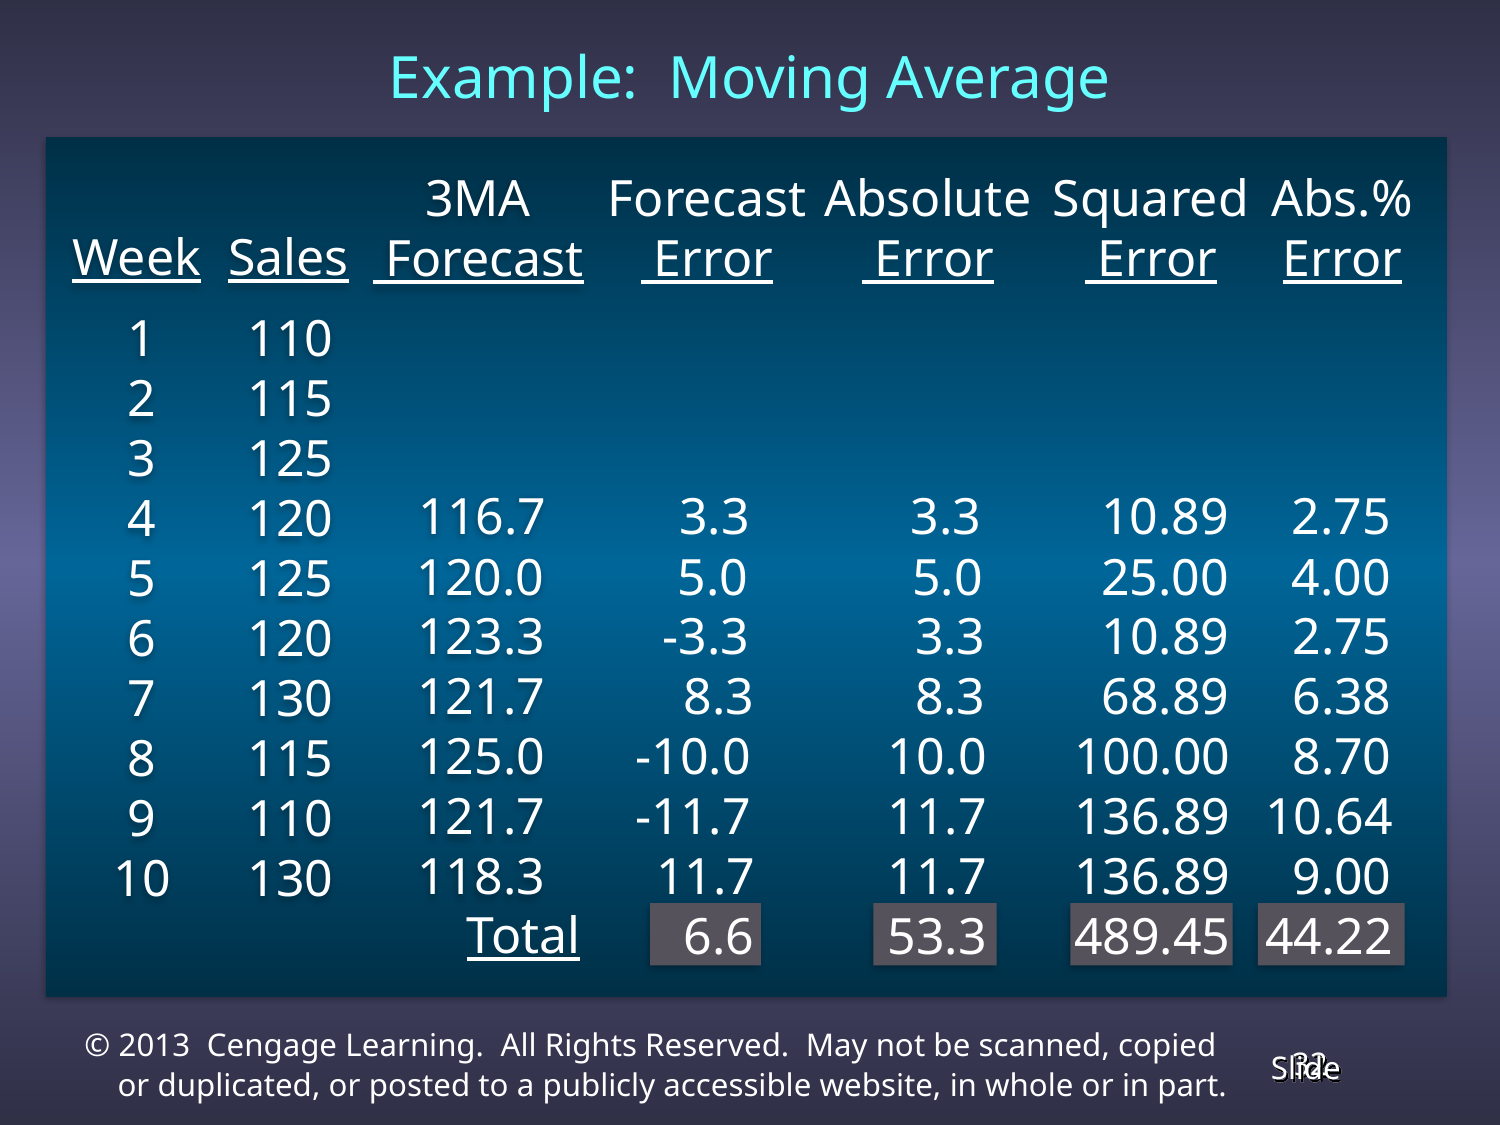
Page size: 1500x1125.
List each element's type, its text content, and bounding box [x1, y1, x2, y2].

text_box Example: Moving Average [112, 8, 1388, 134]
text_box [45, 137, 1447, 997]
